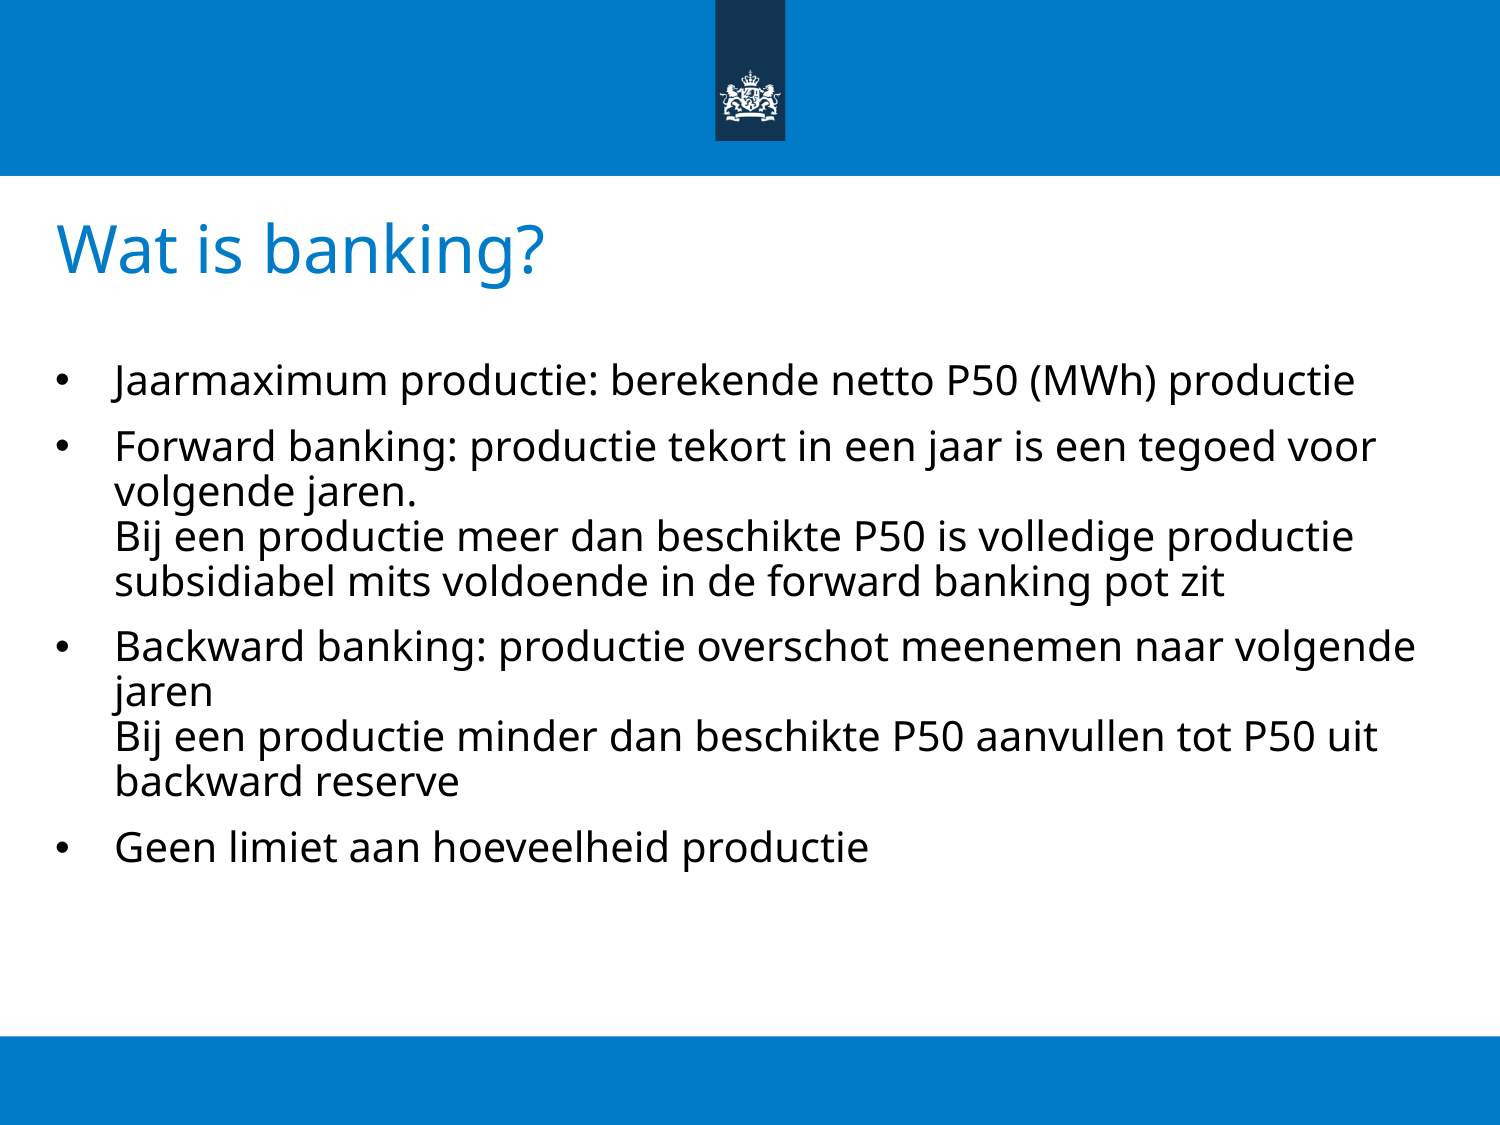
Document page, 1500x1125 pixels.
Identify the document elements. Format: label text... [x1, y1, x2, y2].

title Wat is banking? [41, 207, 1459, 351]
picture [0, 0, 1500, 141]
list Jaarmaximum productie: berekende netto P50 (MWh) productie Forward banking: productie tekort in een jaar is een tegoed voor volgende jaren. Bij een productie meer dan beschikte P50 is volledige productie subsidiabel mits voldoende in de forward banking pot zit Backward banking: productie overschot meenemen naar volgende jaren Bij een productie minder dan beschikte P50 aanvullen tot P50 uit backward reserve Geen limiet aan hoeveelheid productie [40, 351, 1458, 1014]
